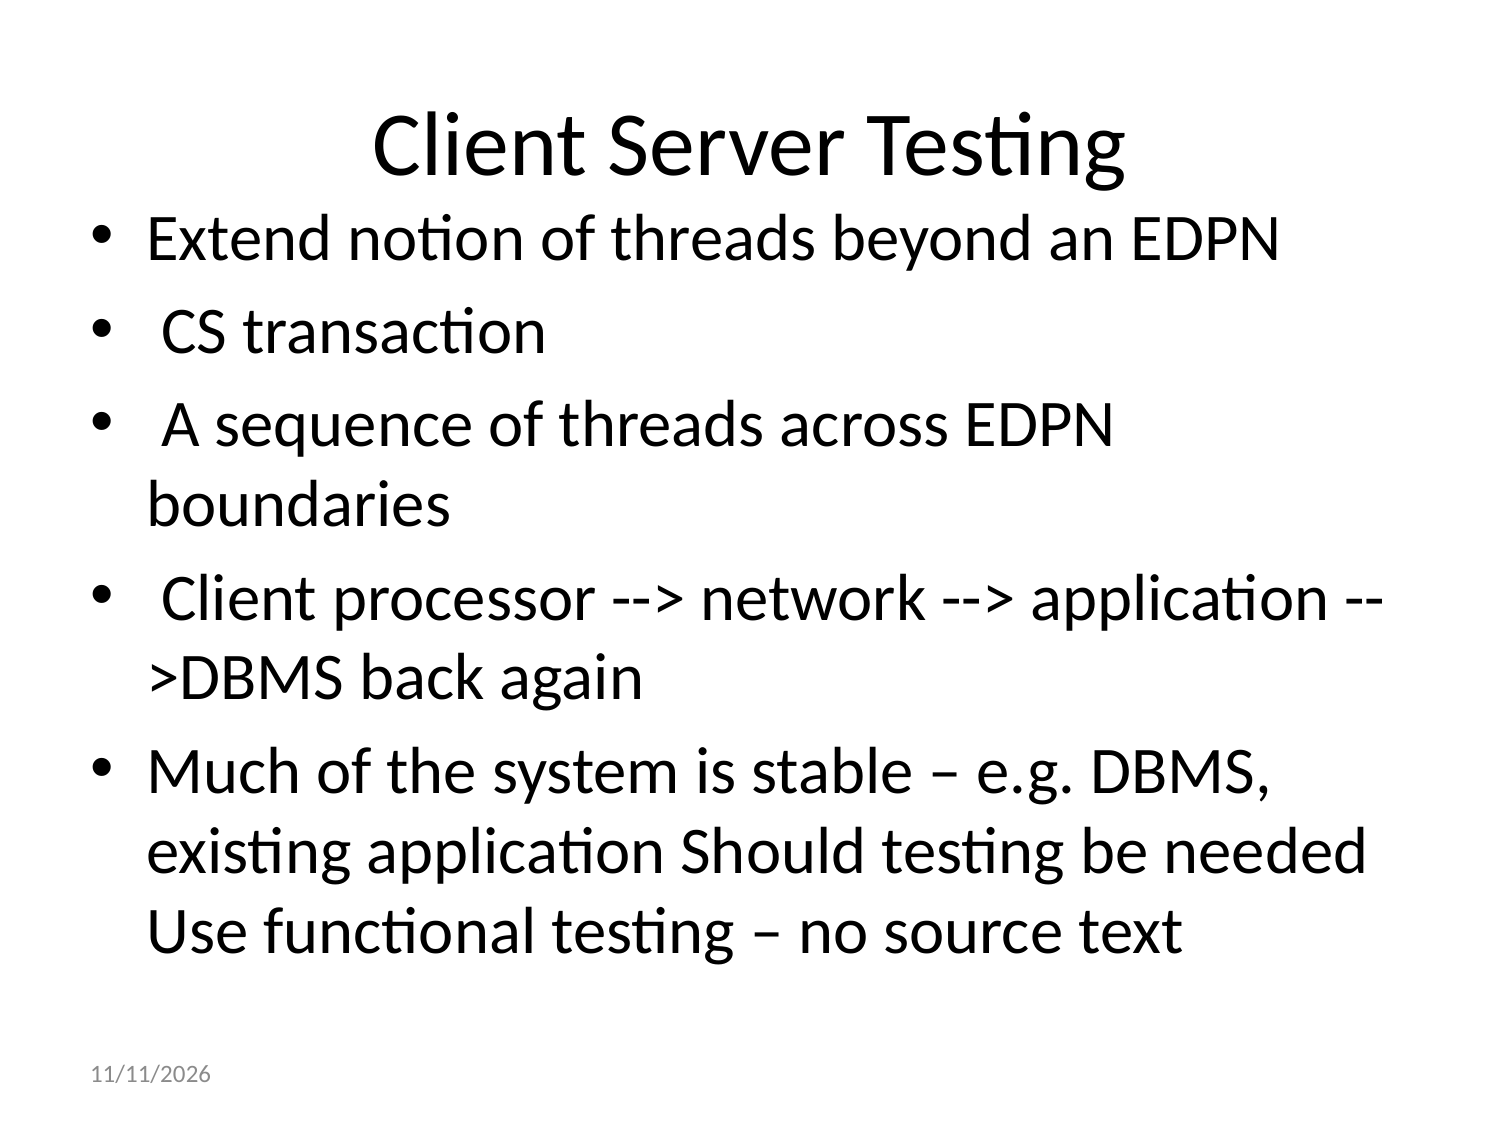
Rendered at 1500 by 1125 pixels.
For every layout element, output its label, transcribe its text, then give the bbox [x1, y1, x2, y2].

list Extend notion of threads beyond an EDPN CS transaction A sequence of threads across EDPN boundaries Client processor --> network --> application -->DBMS back again Much of the system is stable – e.g. DBMS, existing application Should testing be needed Use functional testing – no source text [75, 185, 1425, 1005]
title Client Server Testing [75, 45, 1425, 185]
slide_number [75, 1042, 425, 1103]
